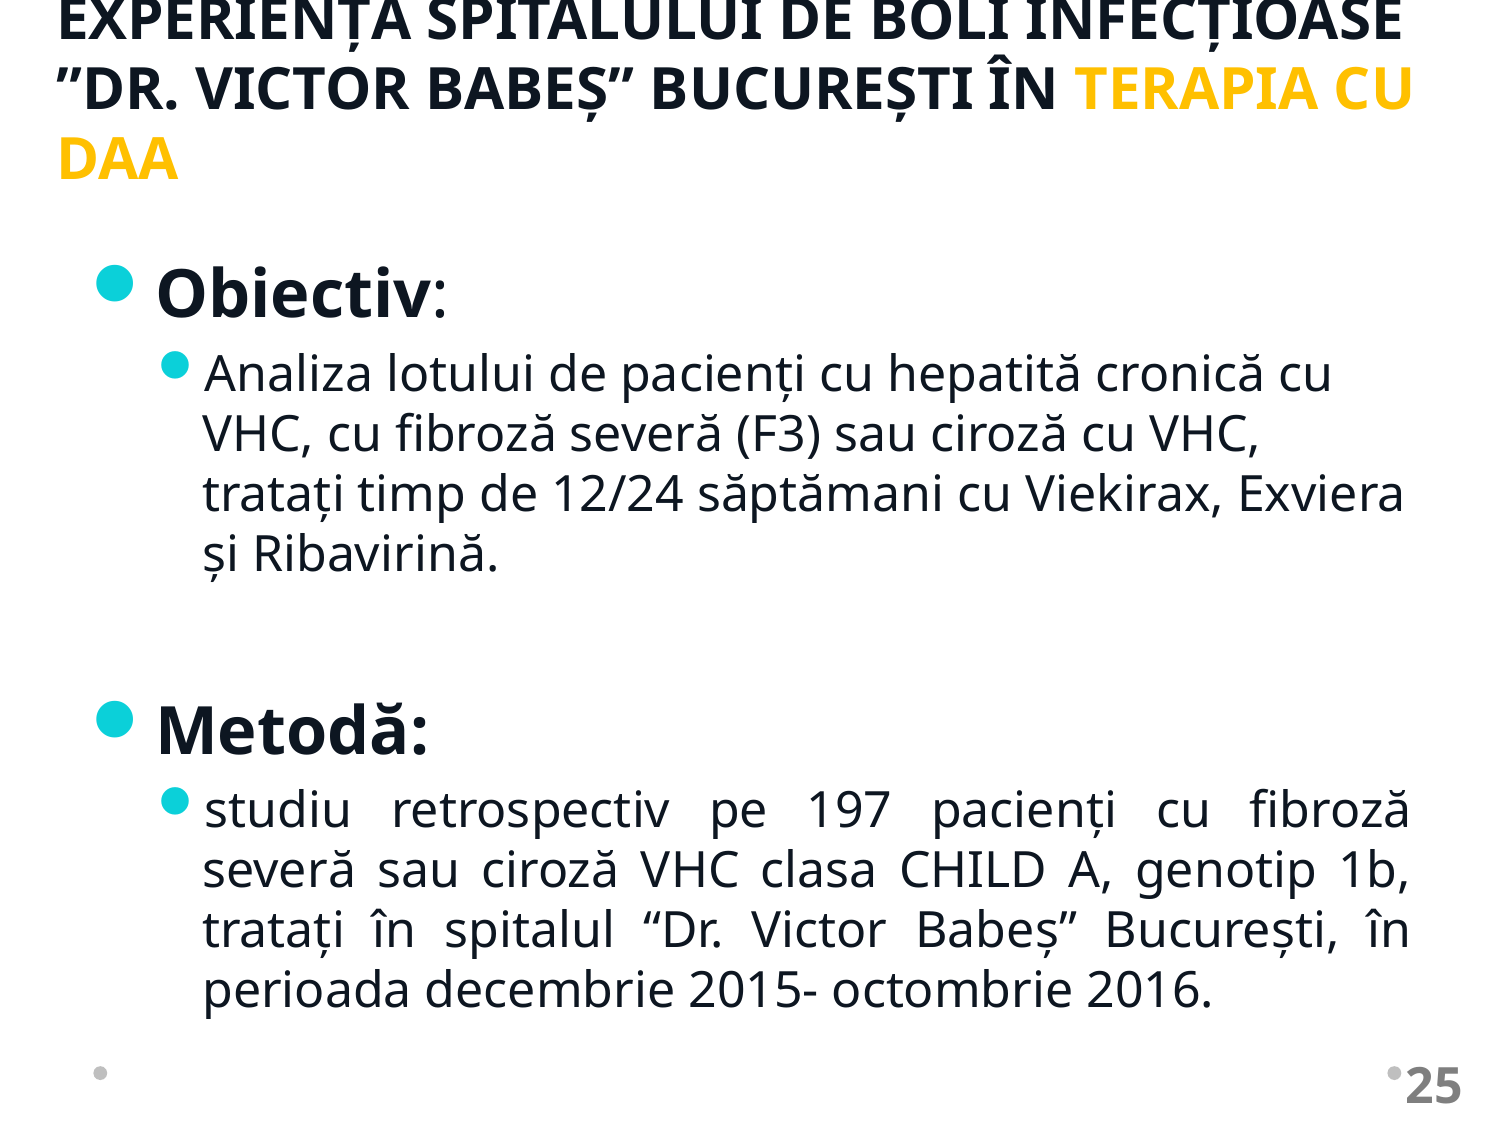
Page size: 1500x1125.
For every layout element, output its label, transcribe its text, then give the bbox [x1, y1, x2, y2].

slide_number 25 [1401, 1057, 1494, 1118]
title EXPERIENȚA SPITALULUI DE BOLI INFECȚIOASE ”DR. VICTOR BABEȘ” BUCUREȘTI ÎN TERAPIA CU DAA [41, 0, 1467, 173]
list Obiectiv: Analiza lotului de pacienți cu hepatită cronică cu VHC, cu fibroză severă (F3) sau ciroză cu VHC, tratați timp de 12/24 săptămani cu Viekirax, Exviera și Ribavirină. Metodă: studiu retrospectiv pe 197 pacienți cu fibroză severă sau ciroză VHC clasa CHILD A, genotip 1b, tratați în spitalul “Dr. Victor Babeș” București, în perioada decembrie 2015- octombrie 2016. [76, 243, 1427, 1024]
